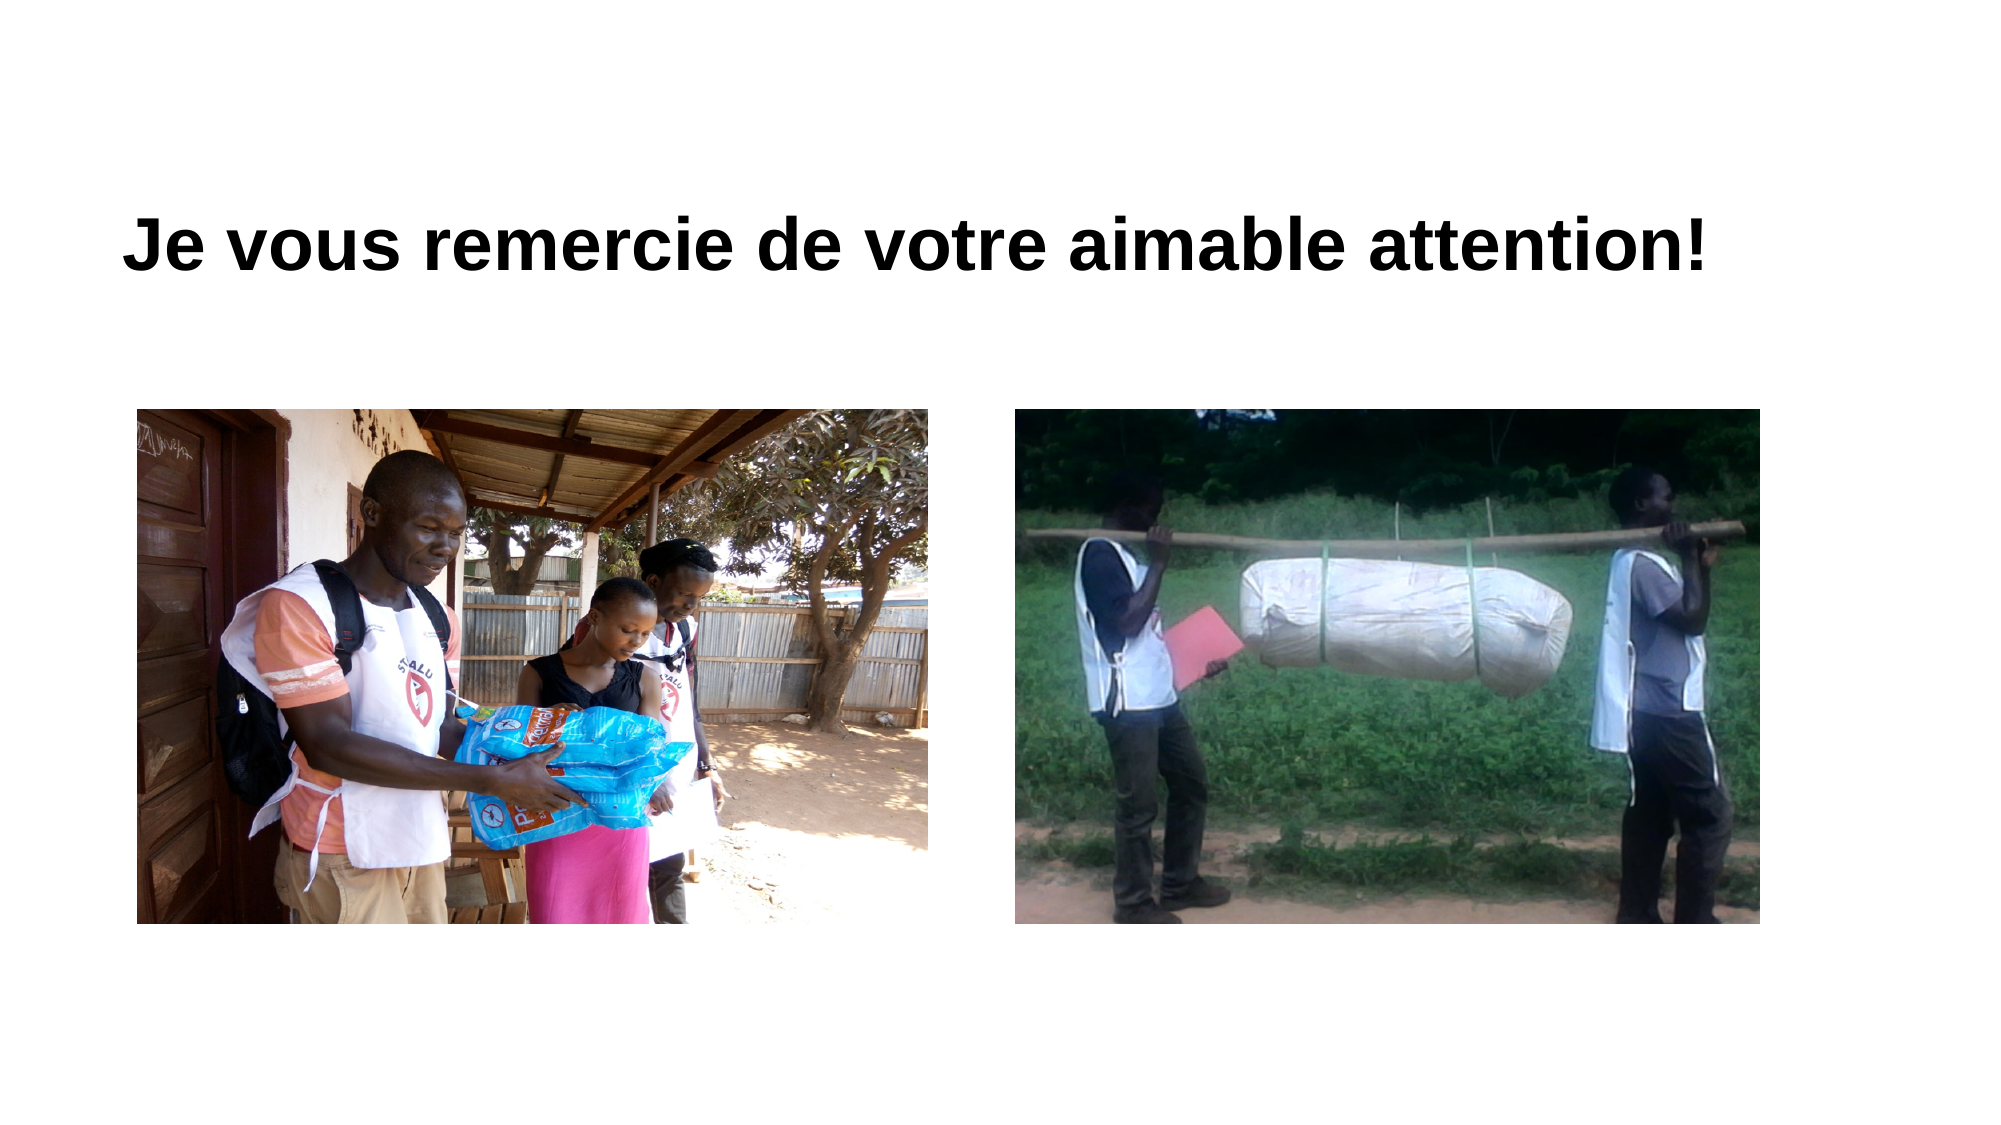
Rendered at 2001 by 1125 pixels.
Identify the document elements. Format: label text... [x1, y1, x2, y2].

picture [1015, 409, 1760, 924]
picture [137, 409, 928, 924]
title Je vous remercie de votre aimable attention! [64, 137, 1790, 355]
